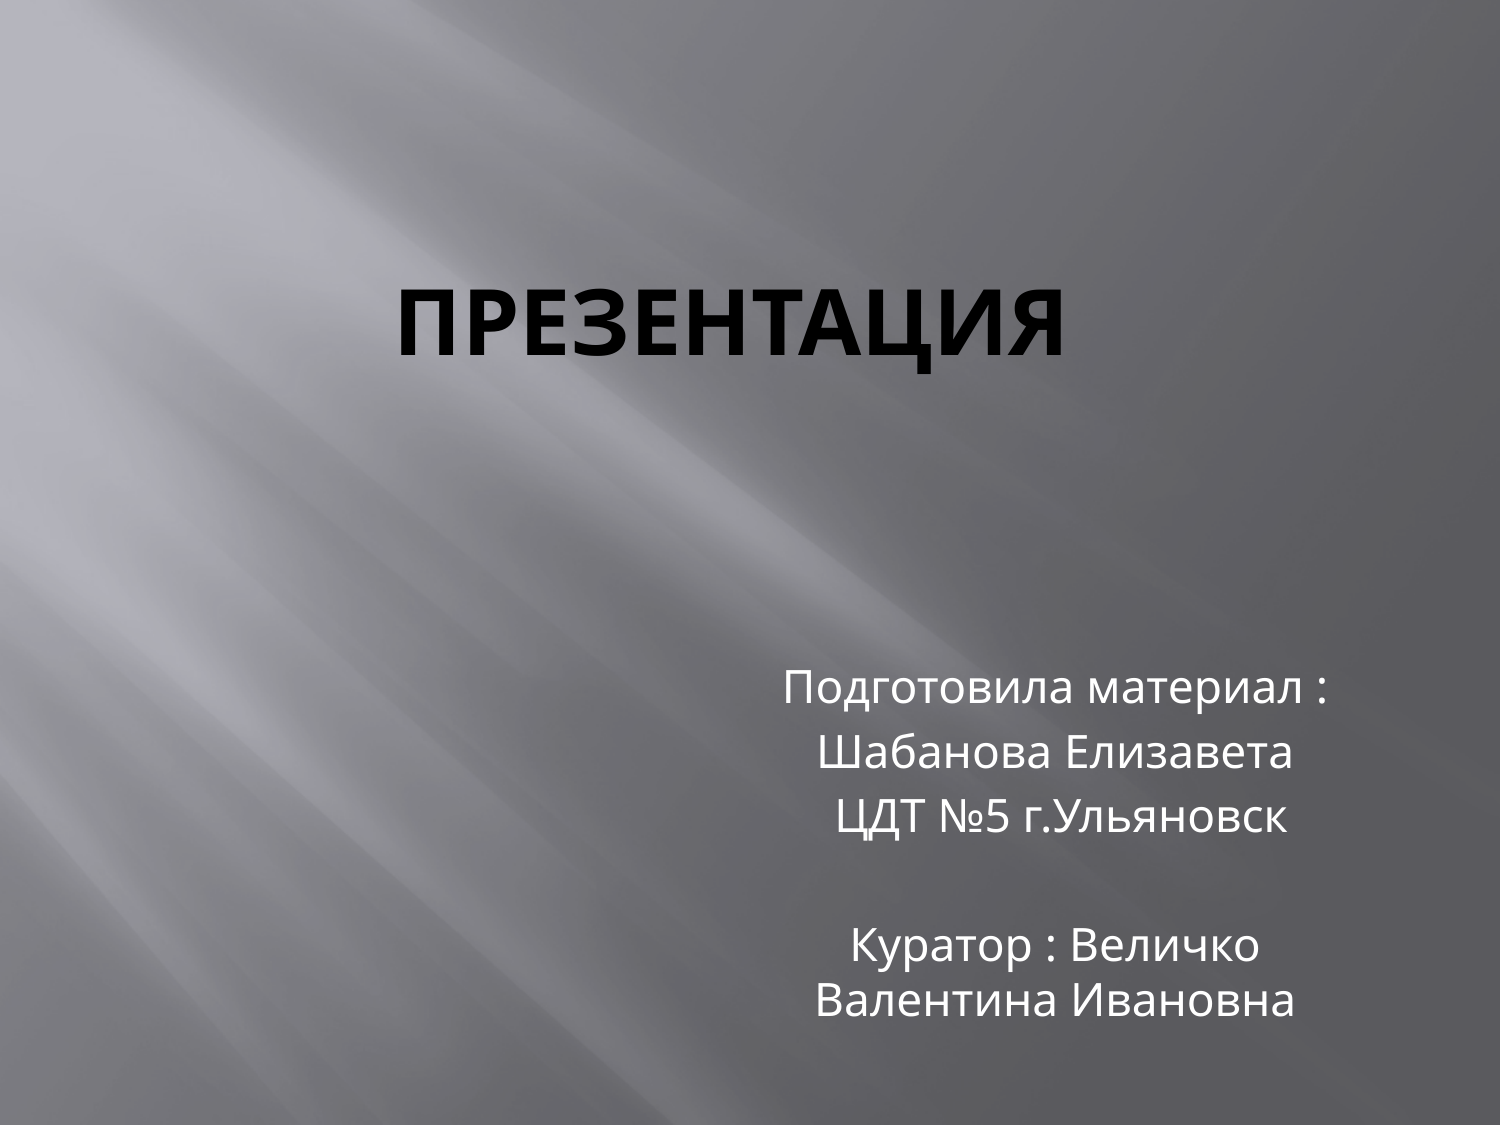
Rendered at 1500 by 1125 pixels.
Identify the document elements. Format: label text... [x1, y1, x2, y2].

title Презентация [69, 224, 1420, 374]
subtitle Подготовила материал : Шабанова Елизавета ЦДТ №5 г.Ульяновск Куратор : Величко Валентина Ивановна [742, 586, 1368, 1040]
